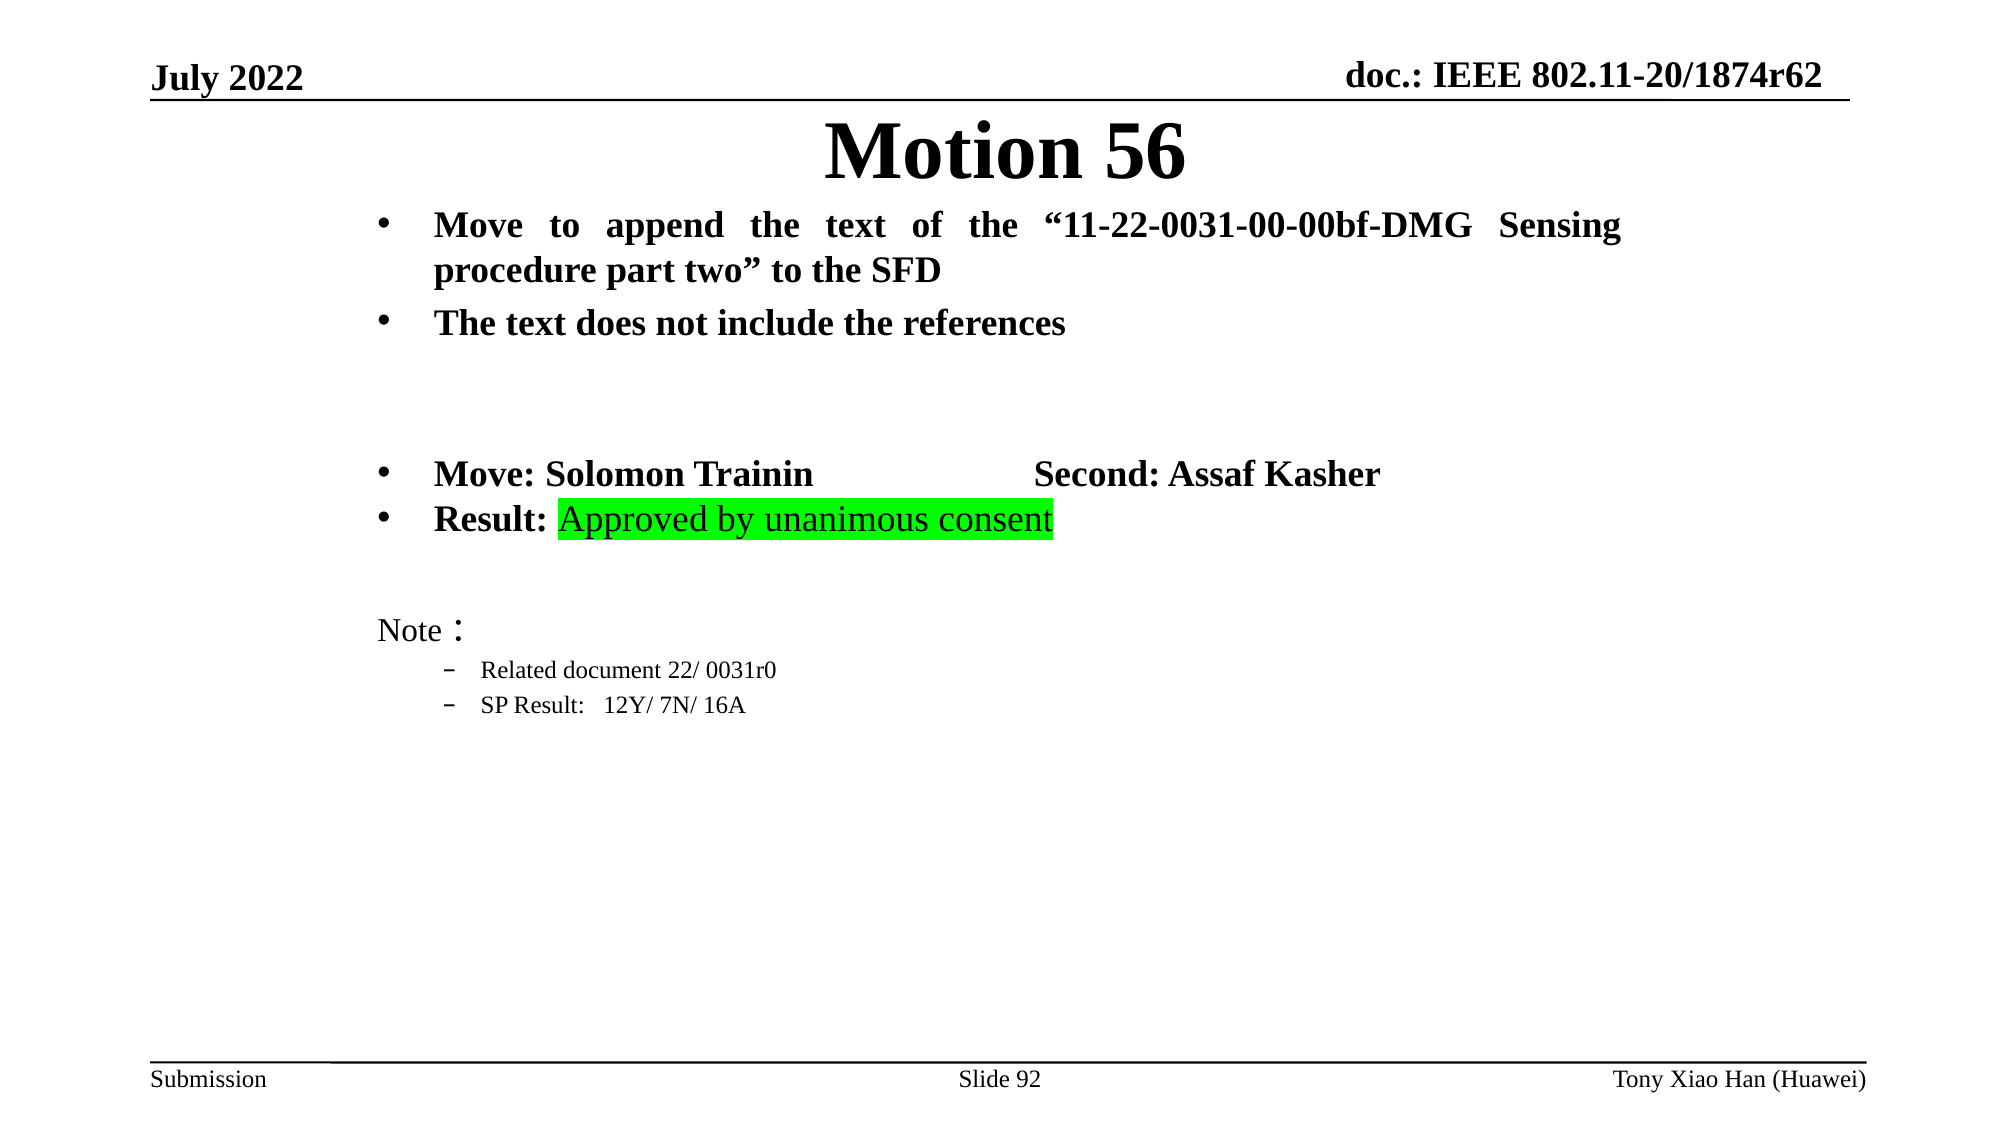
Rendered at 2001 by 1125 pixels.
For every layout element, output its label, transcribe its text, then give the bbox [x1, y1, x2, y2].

text_box Motion 56 [368, 87, 1644, 225]
text_box Move to append the text of the “11-22-0031-00-00bf-DMG Sensing procedure part two” to the SFD The text does not include the references Move: Solomon Trainin Second: Assaf Kasher Result: Approved by unanimous consent Note： Related document 22/ 0031r0 SP Result: 12Y/ 7N/ 16A [362, 162, 1638, 850]
